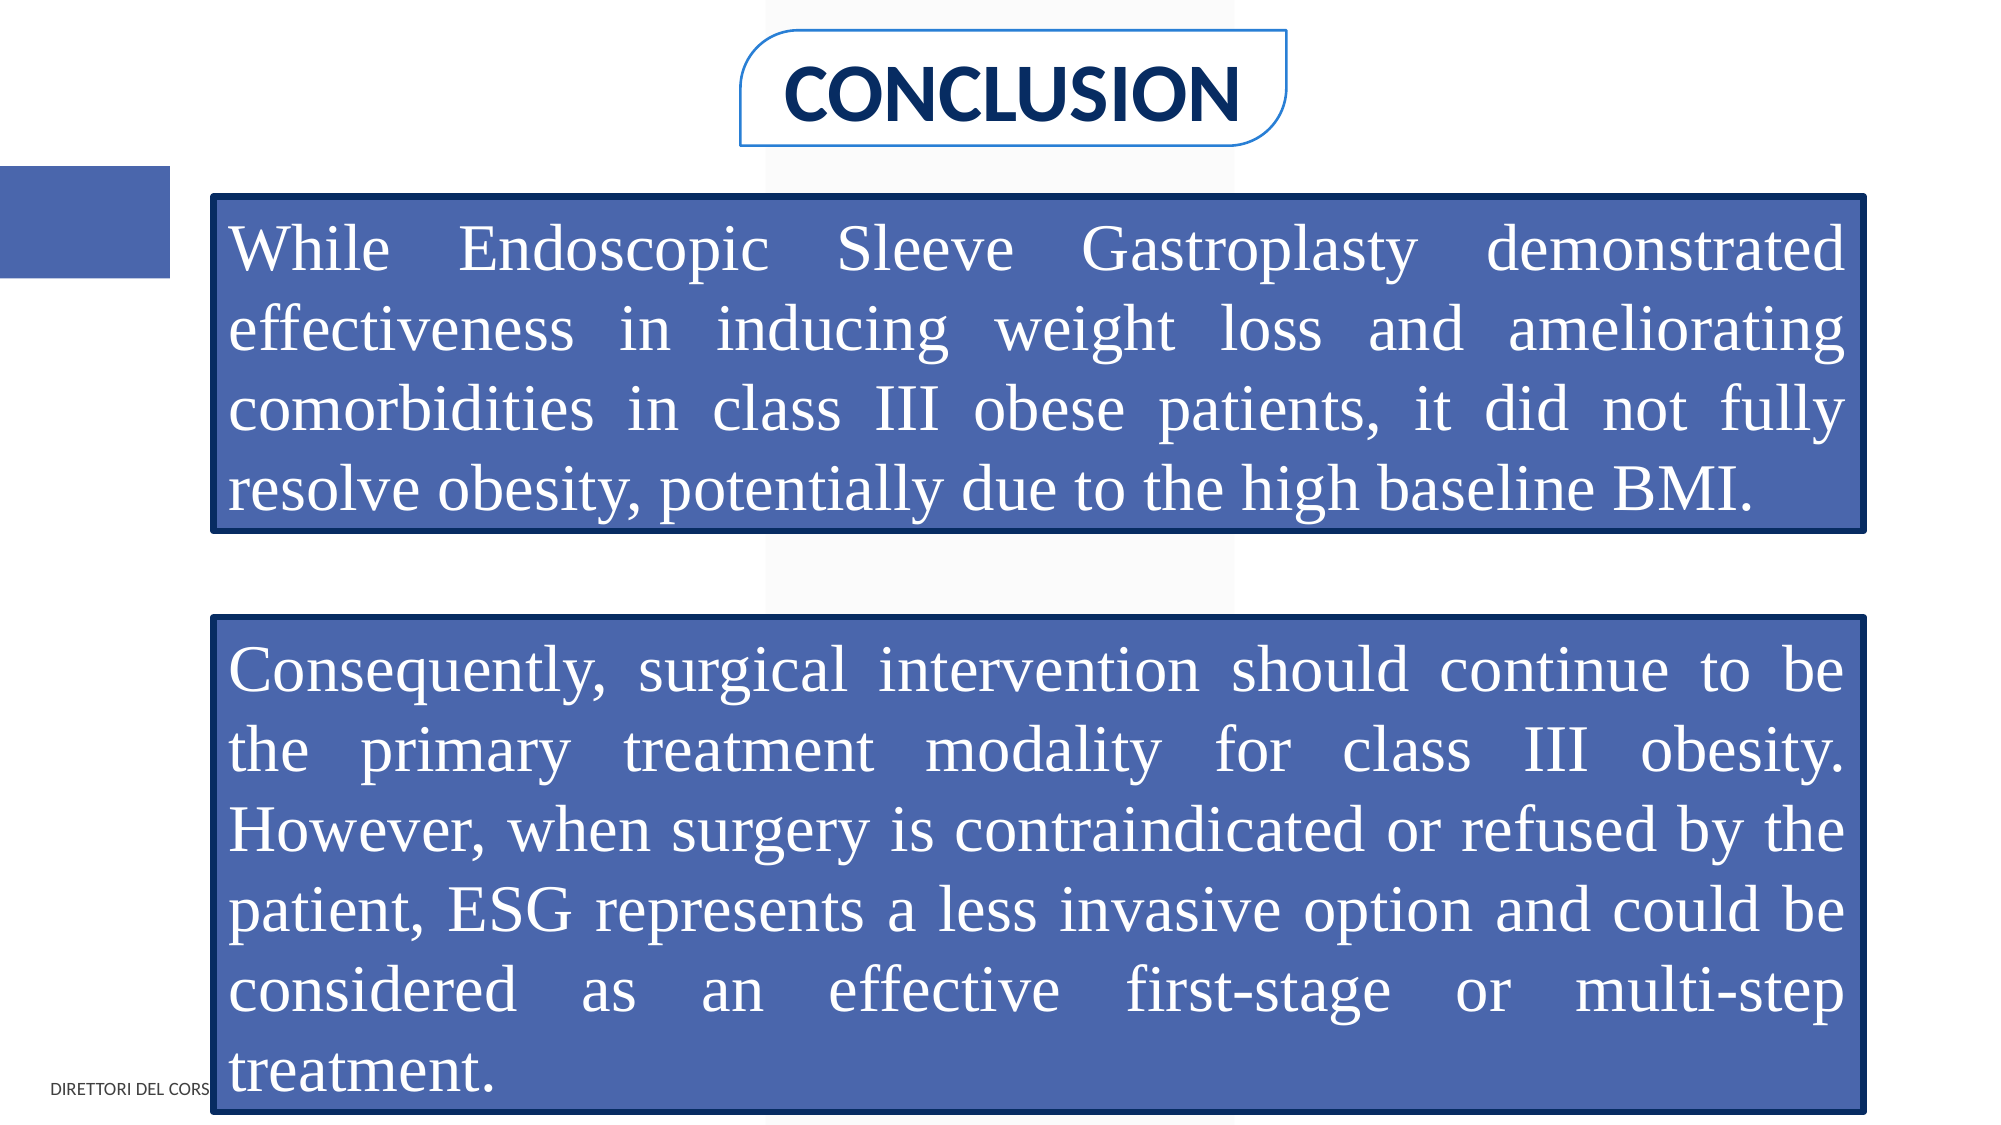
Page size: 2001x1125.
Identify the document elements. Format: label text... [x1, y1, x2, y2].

text_box Consequently, surgical intervention should continue to be the primary treatment modality for class III obesity. However, when surgery is contraindicated or refused by the patient, ESG represents a less invasive option and could be considered as an effective first-stage or multi-step treatment. [213, 617, 1864, 1112]
text_box While Endoscopic Sleeve Gastroplasty demonstrated effectiveness in inducing weight loss and ameliorating comorbidities in class III obese patients, it did not fully resolve obesity, potentially due to the high baseline BMI. [213, 196, 1864, 532]
text_box CONCLUSION [739, 28, 1288, 147]
